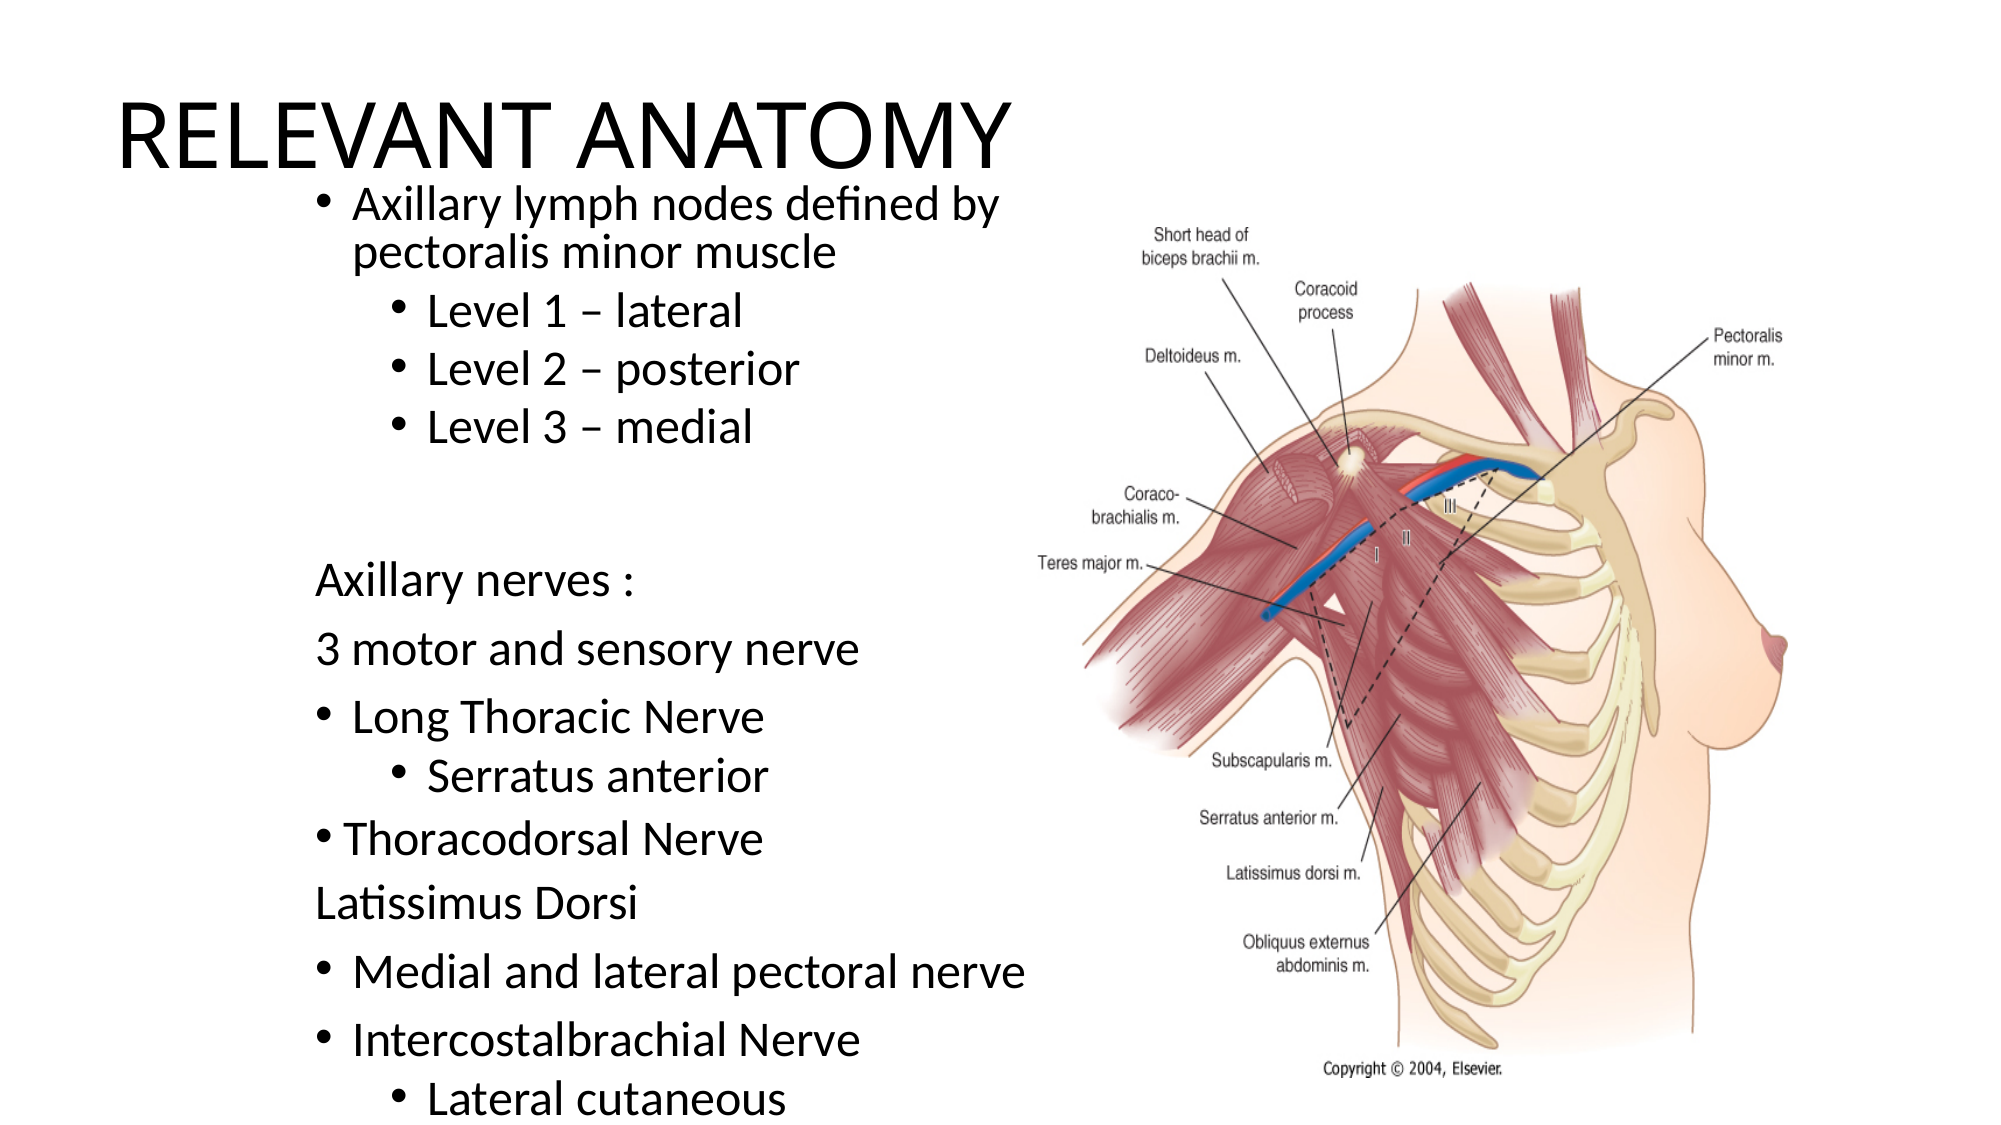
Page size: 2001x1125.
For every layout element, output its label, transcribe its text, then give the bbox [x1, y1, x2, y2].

picture [1037, 227, 1788, 1078]
list Axillary lymph nodes defined by pectoralis minor muscle Level 1 – lateral Level 2 – posterior Level 3 – medial Axillary nerves : 3 motor and sensory nerve Long Thoracic Nerve Serratus anterior Thoracodorsal Nerve Latissimus Dorsi Medial and lateral pectoral nerve Intercostalbrachial Nerve Lateral cutaneous Sensory to medial arm & axilla [300, 174, 1200, 919]
title RELEVANT ANATOMY [99, 45, 1900, 234]
